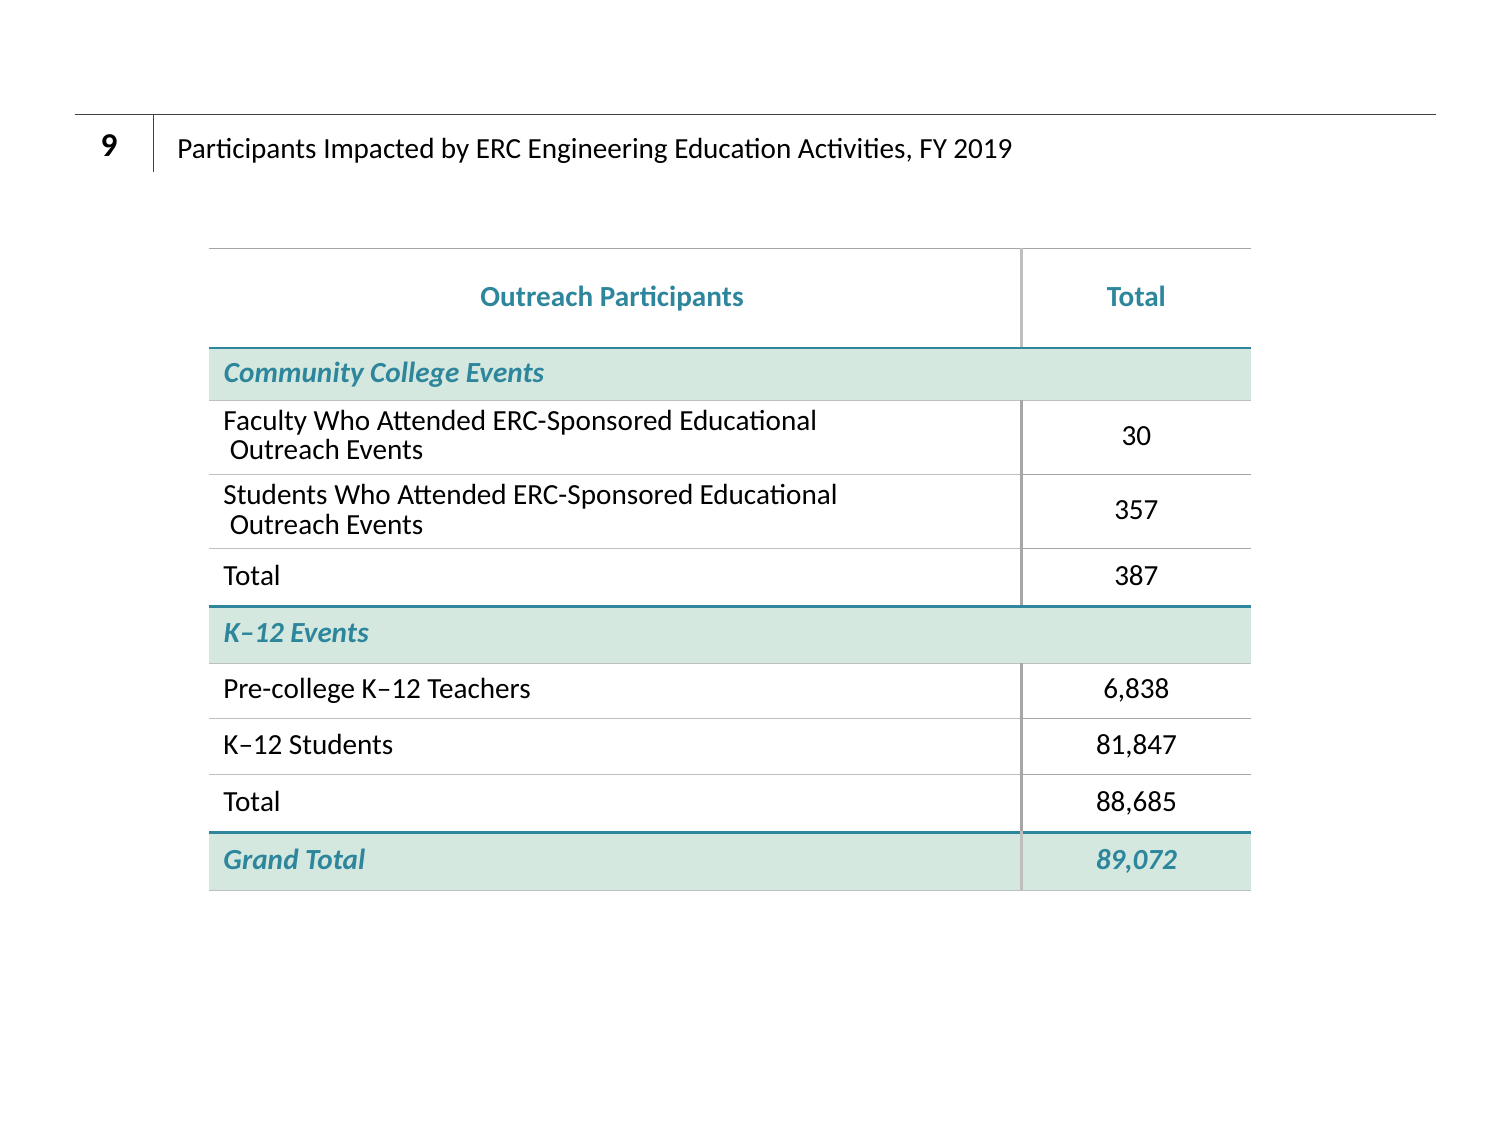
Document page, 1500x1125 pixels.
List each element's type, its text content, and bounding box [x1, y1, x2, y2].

table_cell 6,838 [1023, 664, 1251, 718]
table_cell Total [209, 775, 1020, 831]
slide_number 9 [67, 112, 152, 174]
table_cell 357 [1023, 475, 1251, 548]
table_cell 89,072 [1023, 834, 1251, 890]
table_cell 387 [1023, 549, 1251, 605]
table_cell Pre-college K–12 Teachers [209, 664, 1020, 718]
table_cell 81,847 [1023, 719, 1251, 774]
table_cell 88,685 [1023, 775, 1251, 831]
table_cell Community College Events [209, 349, 1251, 400]
table_header Outreach Participants [209, 249, 1020, 347]
table_cell Grand Total [209, 834, 1020, 890]
table_cell K–12 Events [209, 608, 1251, 663]
title Participants Impacted by ERC Engineering Education Activities, FY 2019 [162, 126, 1400, 167]
table_cell K–12 Students [209, 719, 1020, 774]
table_cell Students Who Attended ERC-Sponsored Educational Outreach Events [209, 475, 1020, 548]
table_cell Total [209, 549, 1020, 605]
table_cell Faculty Who Attended ERC-Sponsored Educational Outreach Events [209, 401, 1020, 474]
table_cell 30 [1023, 401, 1251, 474]
table_header Total [1023, 249, 1251, 347]
